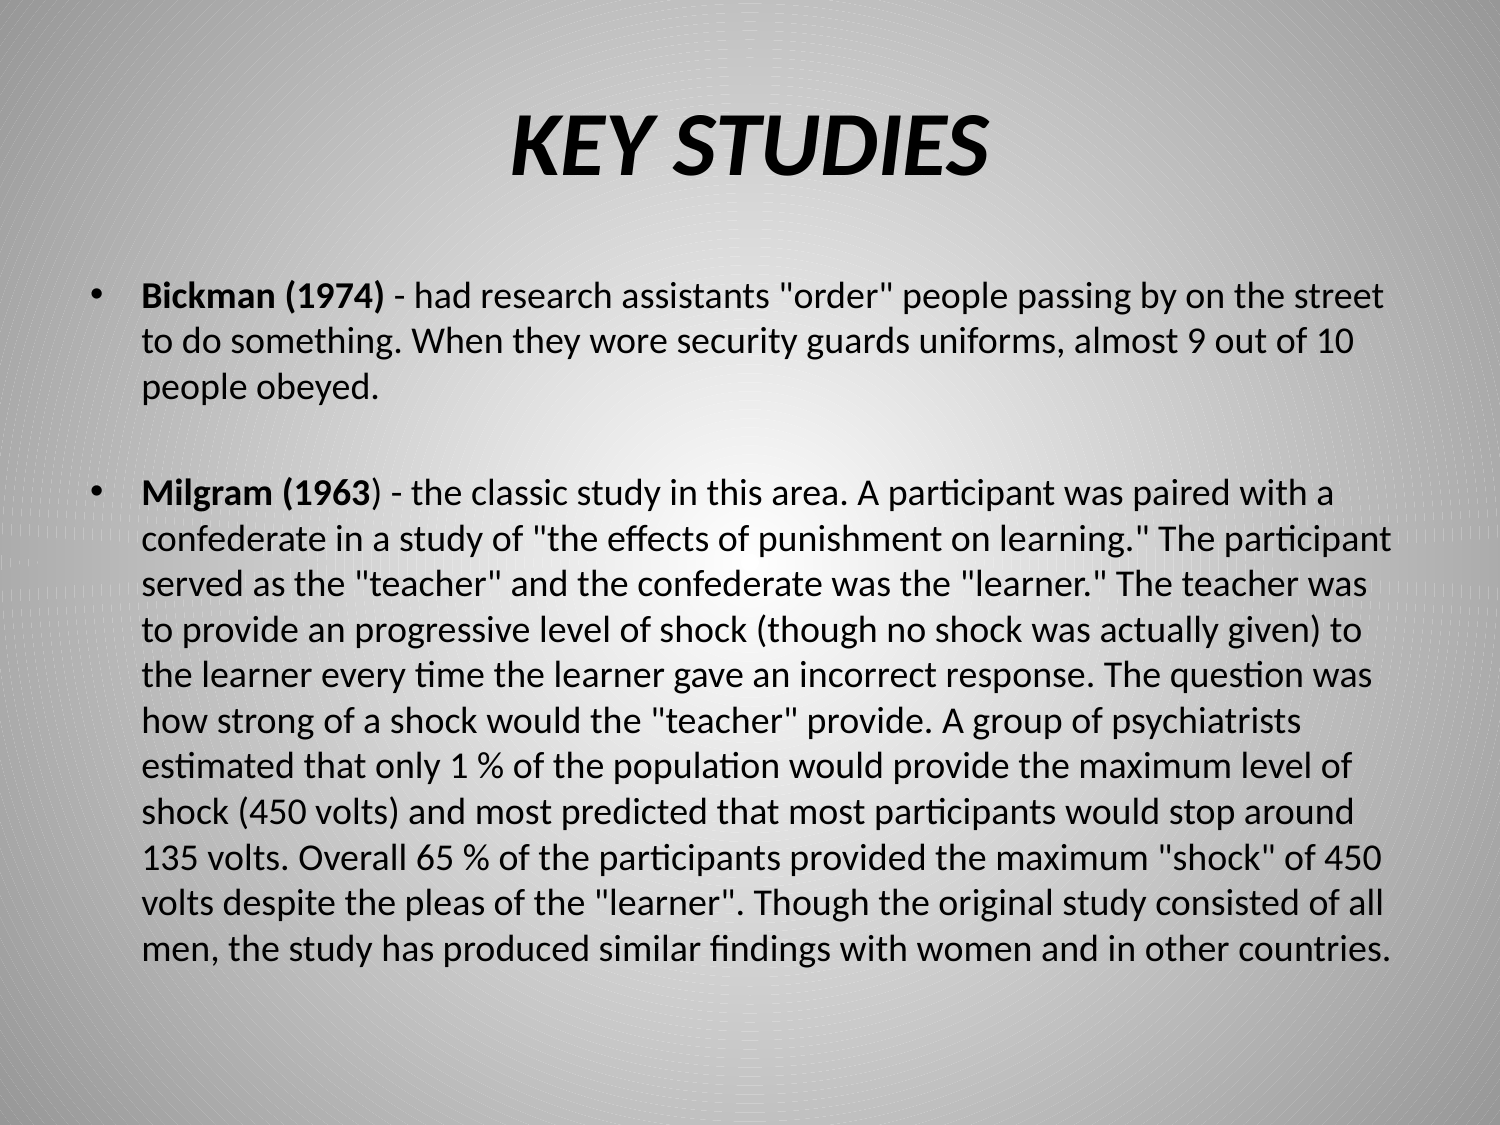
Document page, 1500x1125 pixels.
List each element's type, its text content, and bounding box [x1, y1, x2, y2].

title KEY STUDIES [75, 45, 1425, 233]
list Bickman (1974) - had research assistants "order" people passing by on the street to do something. When they wore security guards uniforms, almost 9 out of 10 people obeyed. Milgram (1963) - the classic study in this area. A participant was paired with a confederate in a study of "the effects of punishment on learning." The participant served as the "teacher" and the confederate was the "learner." The teacher was to provide an progressive level of shock (though no shock was actually given) to the learner every time the learner gave an incorrect response. The question was how strong of a shock would the "teacher" provide. A group of psychiatrists estimated that only 1 % of the population would provide the maximum level of shock (450 volts) and most predicted that most participants would stop around 135 volts. Overall 65 % of the participants provided the maximum "shock" of 450 volts despite the pleas of the "learner". Though the original study consisted of all men, the study has produced similar findings with women and in other countries. [75, 262, 1425, 1005]
